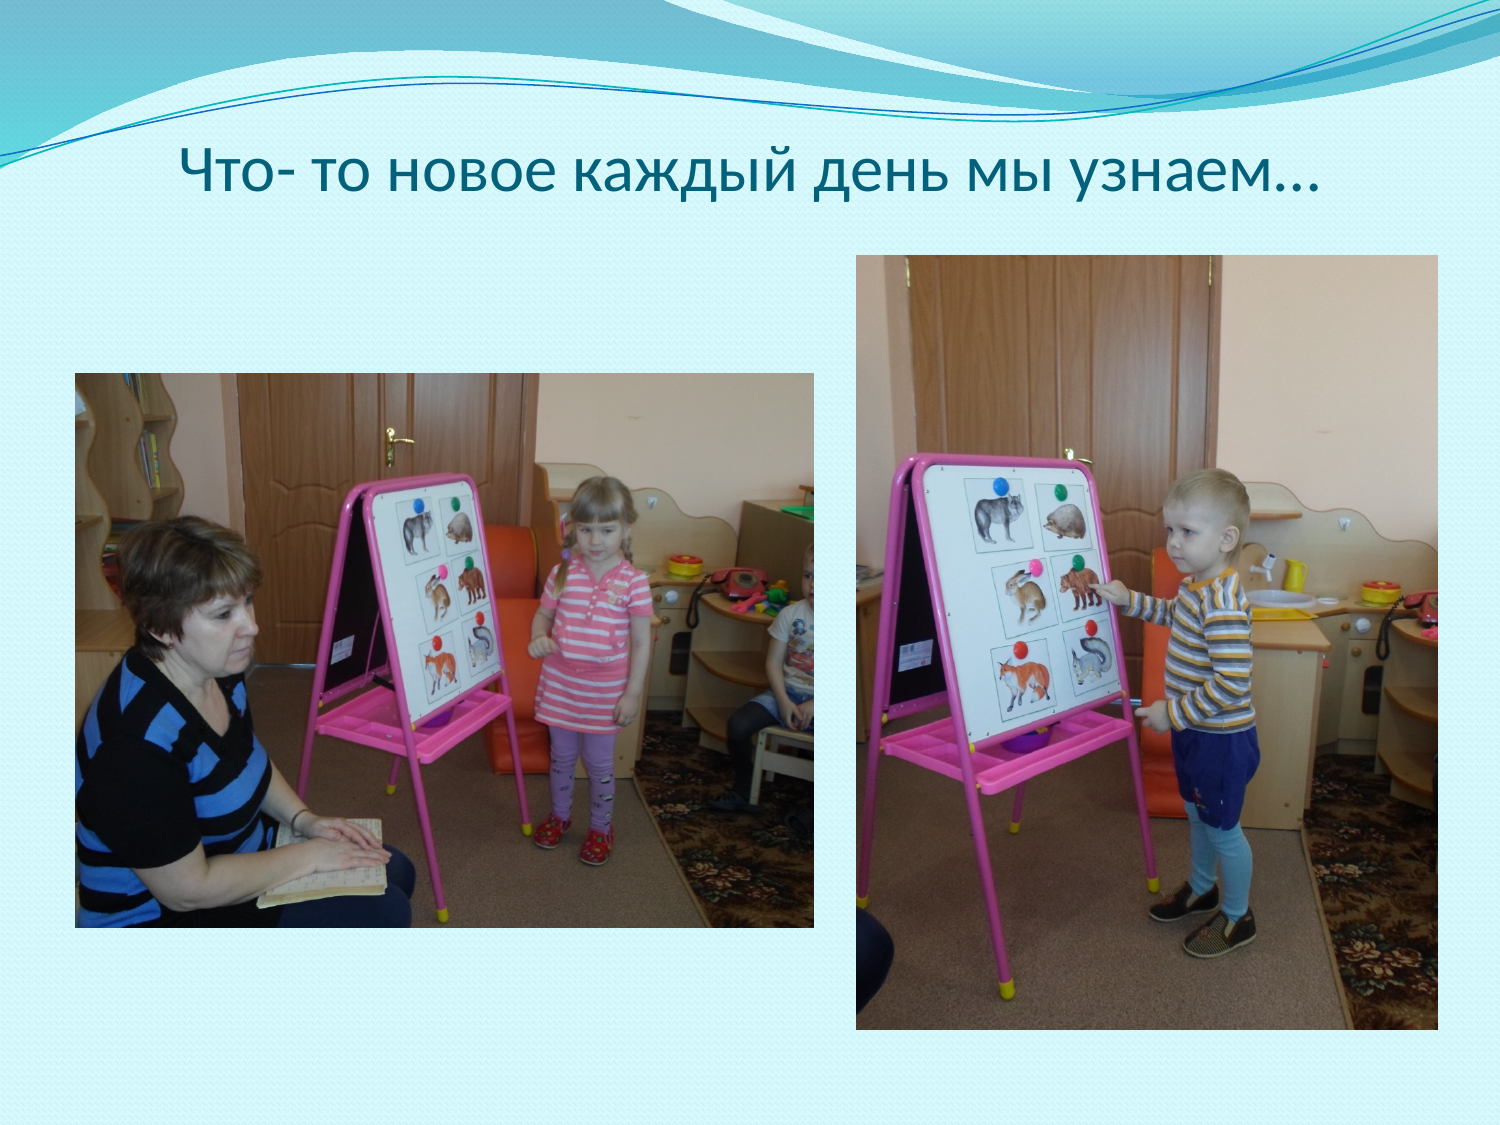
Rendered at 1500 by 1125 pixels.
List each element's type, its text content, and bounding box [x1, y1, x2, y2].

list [74, 373, 814, 928]
title Что- то новое каждый день мы узнаем… [75, 42, 1425, 209]
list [856, 255, 1438, 1031]
